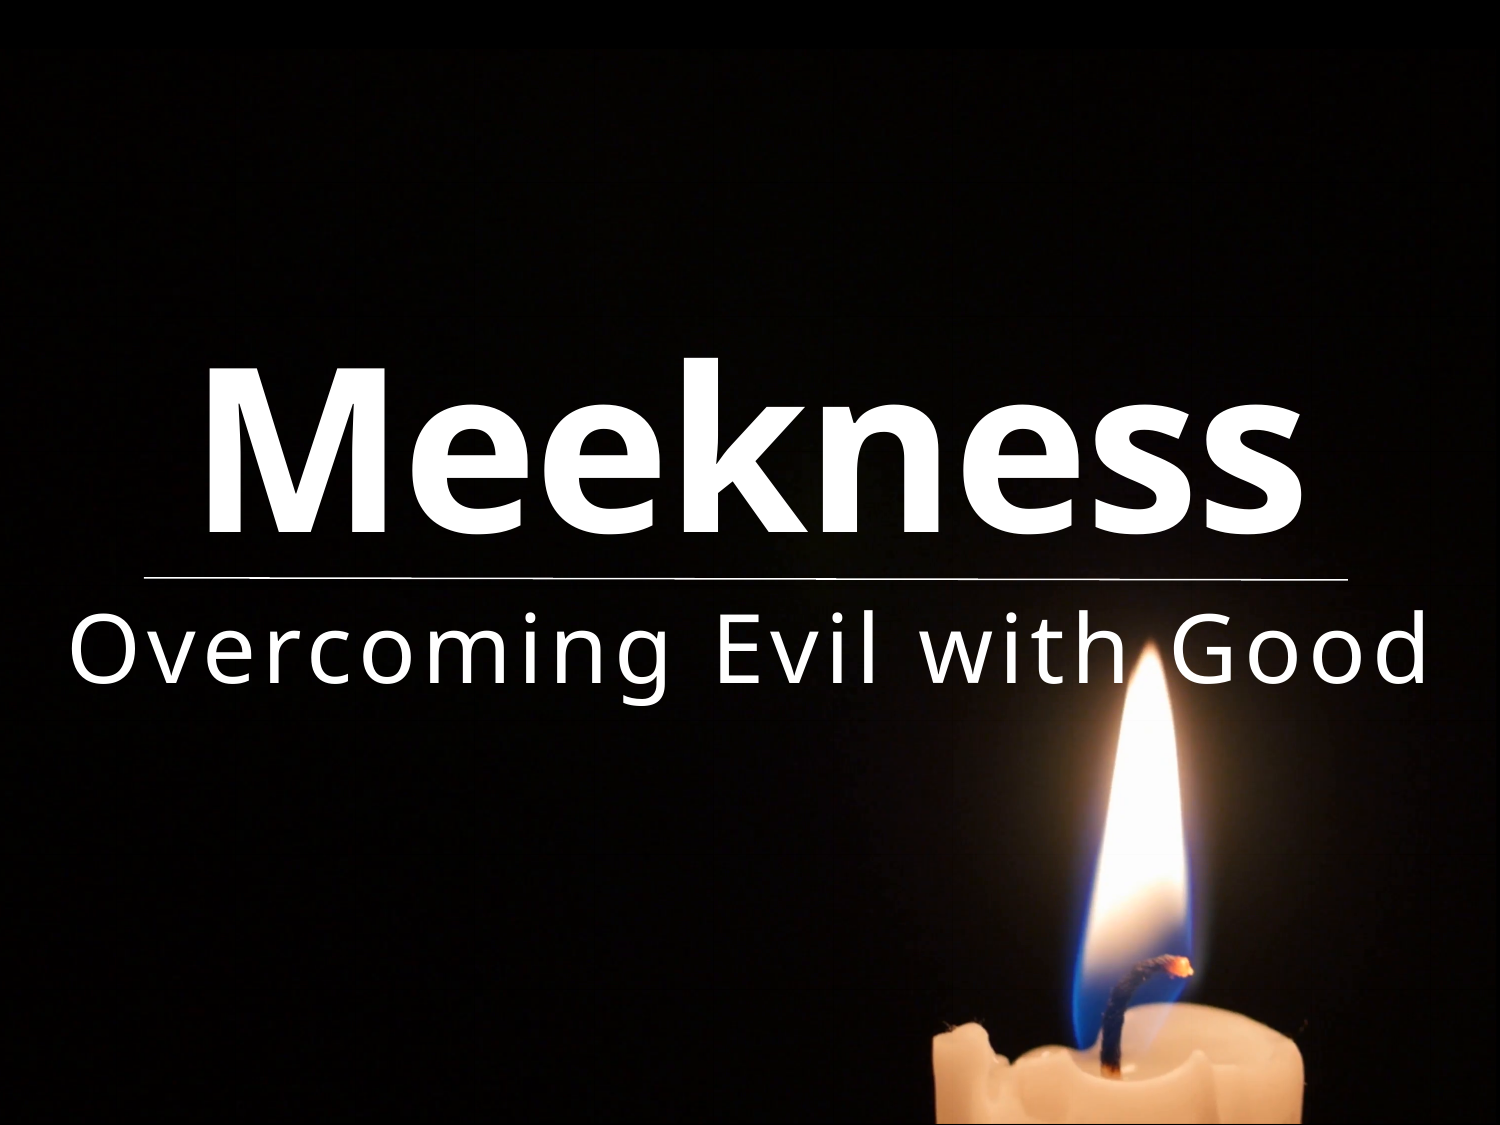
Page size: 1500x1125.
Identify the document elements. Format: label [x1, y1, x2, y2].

text_box [143, 577, 1349, 581]
picture [0, 48, 1497, 1125]
